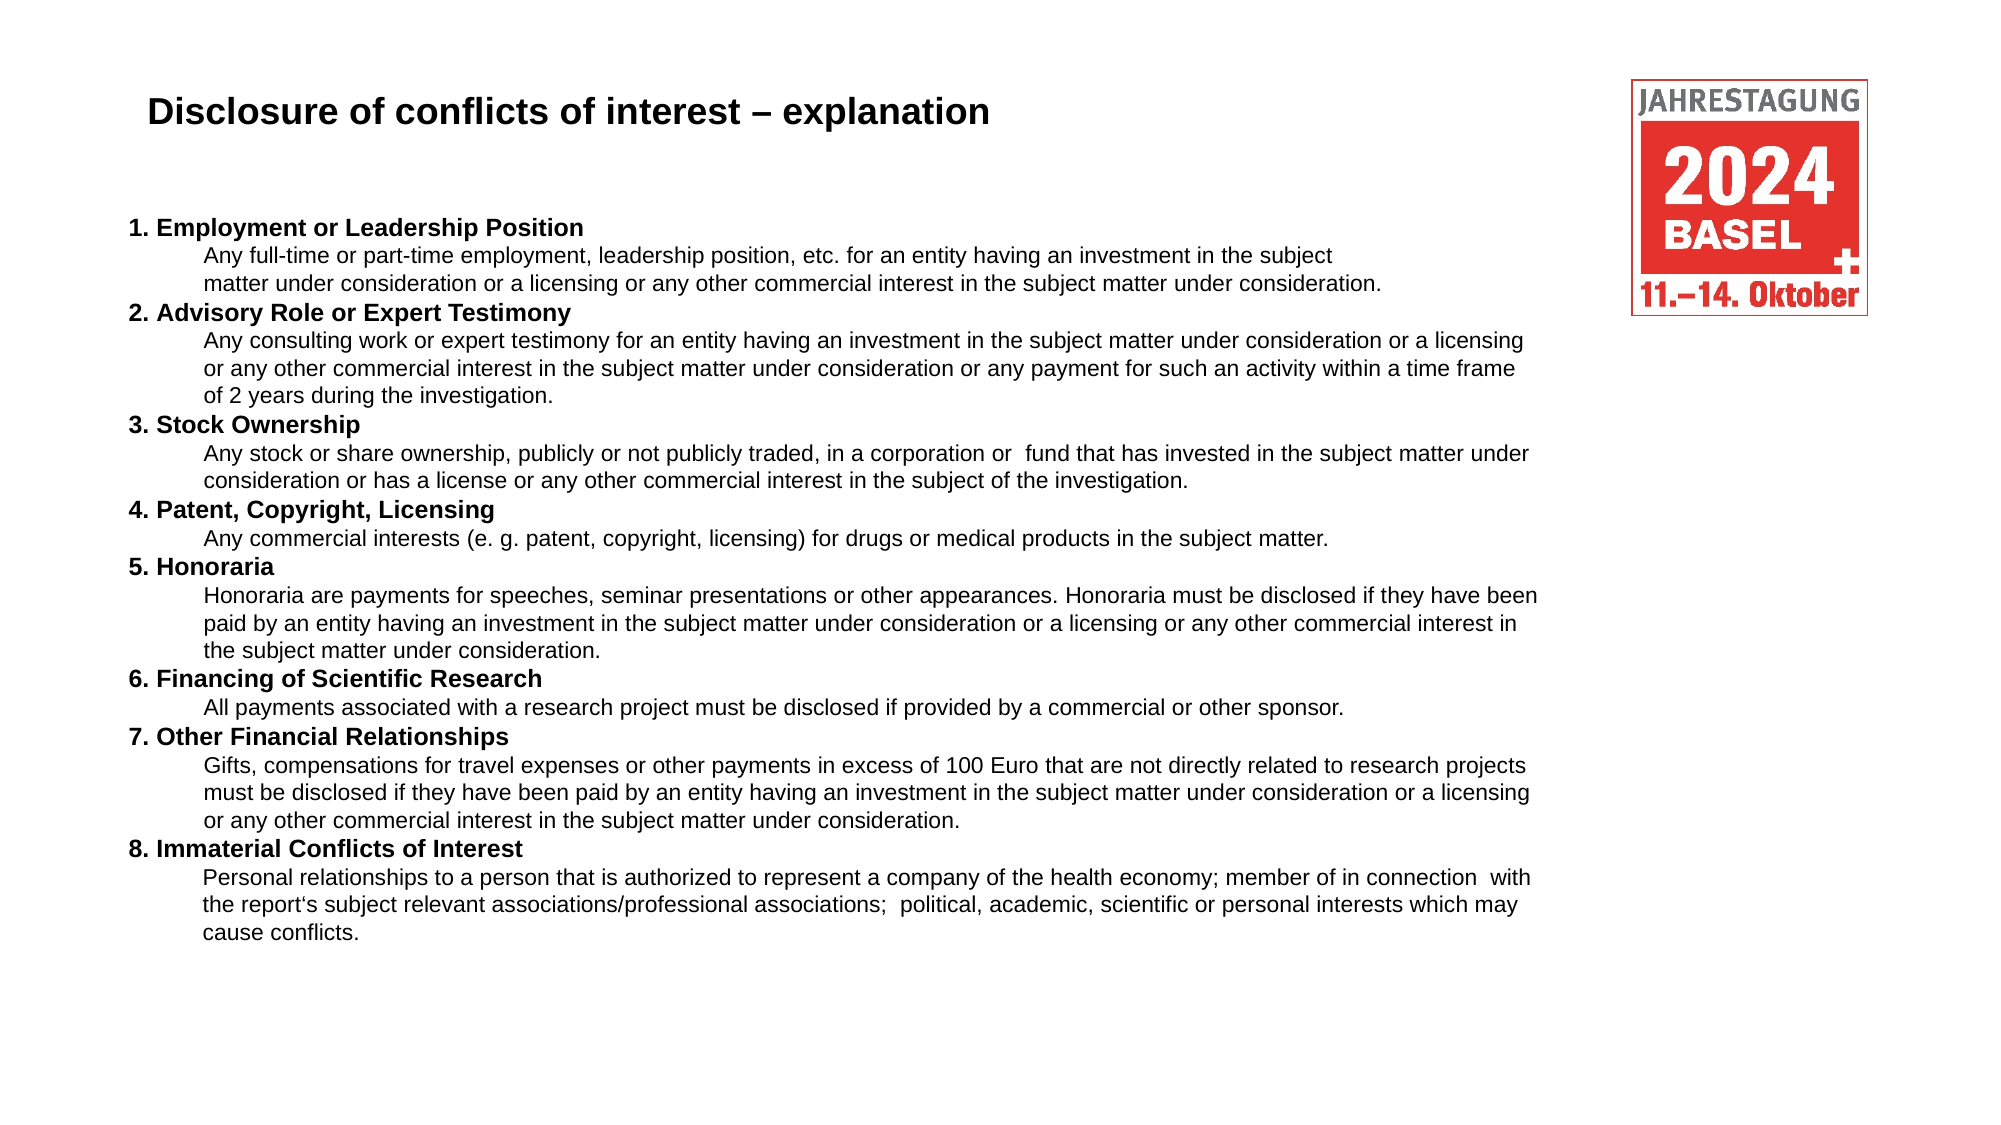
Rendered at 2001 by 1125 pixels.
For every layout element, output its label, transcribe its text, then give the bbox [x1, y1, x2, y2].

text_box 1. Employment or Leadership Position Any full-time or part-time employment, leadership position, etc. for an entity having an investment in the subject matter under consideration or a licensing or any other commercial interest in the subject matter under consideration. 2. Advisory Role or Expert Testimony Any consulting work or expert testimony for an entity having an investment in the subject matter under consideration or a licensing or any other commercial interest in the subject matter under consideration or any payment for such an activity within a time frame of 2 years during the investigation. 3. Stock Ownership Any stock or share ownership, publicly or not publicly traded, in a corporation or fund that has invested in the subject matter under consideration or has a license or any other commercial interest in the subject of the investigation. 4. Patent, Copyright, Licensing Any commercial interests (e. g. patent, copyright, licensing) for drugs or medical products in the subject matter. 5. Honoraria Honoraria are payments for speeches, seminar presentations or other appearances. Honoraria must be disclosed if they have been paid by an entity having an investment in the subject matter under consideration or a licensing or any other commercial interest in the subject matter under consideration. 6. Financing of Scientific Research All payments associated with a research project must be disclosed if provided by a commercial or other sponsor. 7. Other Financial Relationships Gifts, compensations for travel expenses or other payments in excess of 100 Euro that are not directly related to research projects must be disclosed if they have been paid by an entity having an investment in the subject matter under consideration or a licensing or any other commercial interest in the subject matter under consideration. 8. Immaterial Conflicts of Interest Personal relationships to a person that is authorized to represent a company of the health economy; member of in connection with the report‘s subject relevant associations/professional associations; political, academic, scientific or personal interests which may cause conflicts. [113, 203, 1555, 983]
picture [1631, 79, 1868, 316]
text_box Disclosure of conflicts of interest – explanation [132, 79, 1487, 140]
